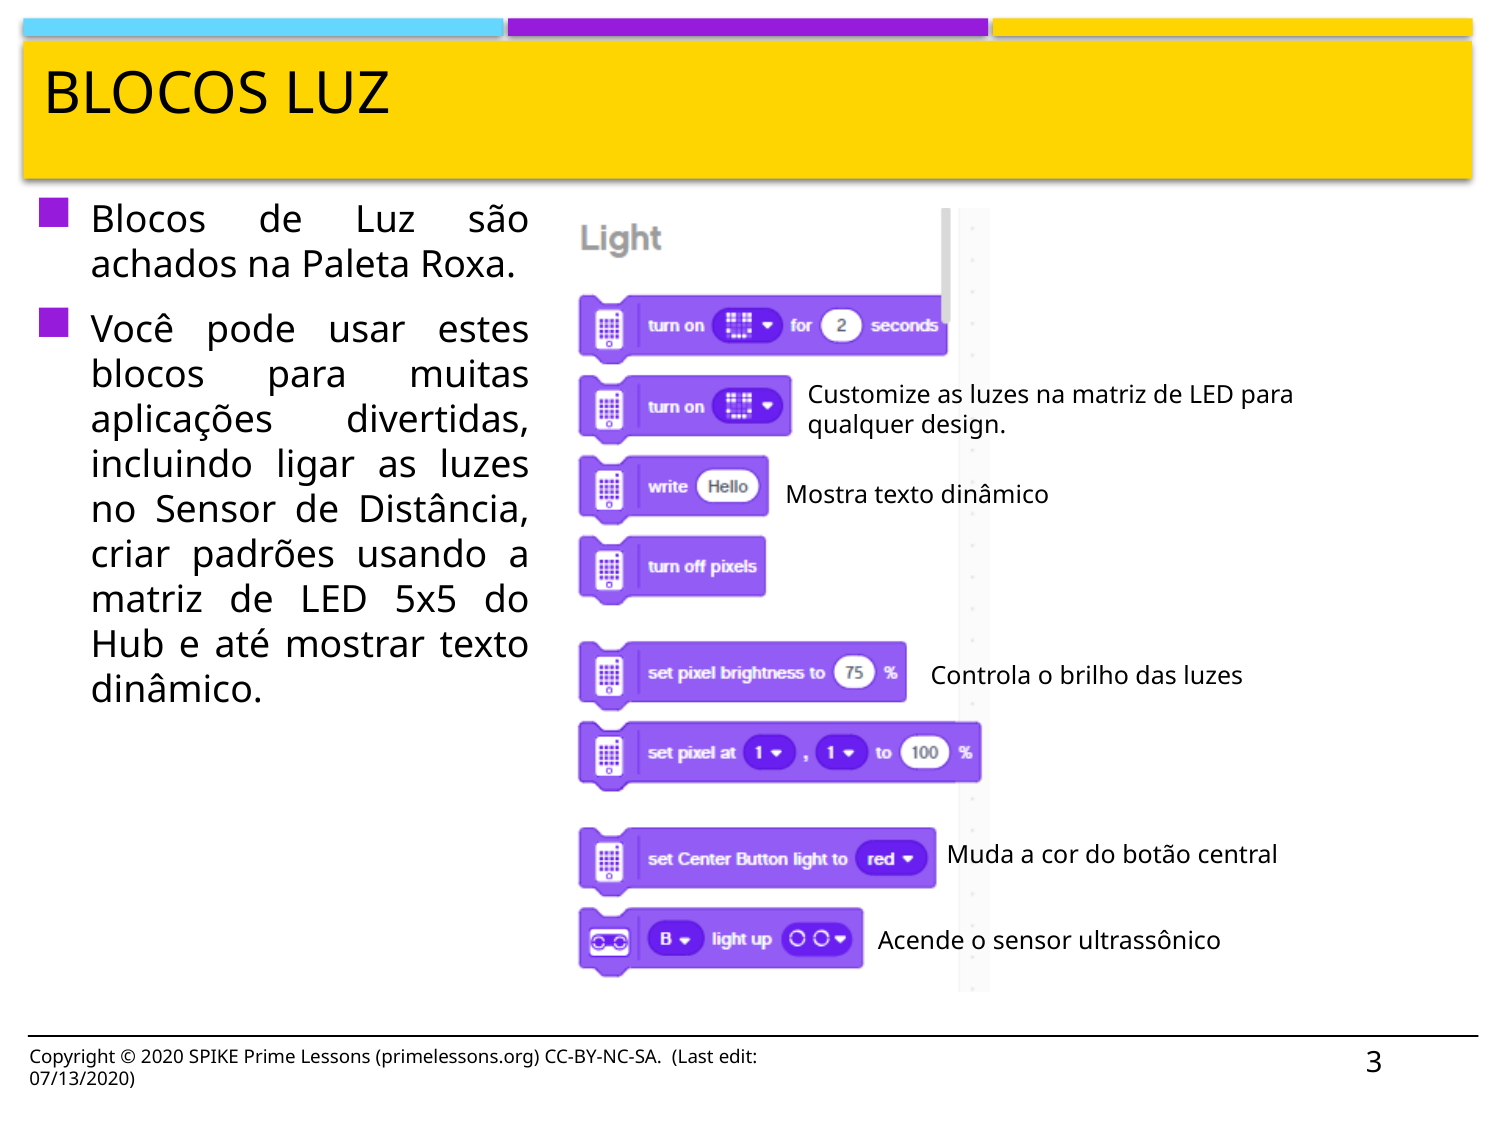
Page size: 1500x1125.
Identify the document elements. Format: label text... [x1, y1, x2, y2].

text_box Acende o sensor ultrassônico [996, 916, 1322, 962]
footer Copyright © 2020 SPIKE Prime Lessons (primelessons.org) CC-BY-NC-SA. (Last edit: 07/13/2020) [14, 1036, 814, 1097]
text_box Mostra texto dinâmico [996, 471, 1134, 516]
text_box Controla o brilho das luzes [996, 652, 1374, 698]
picture [571, 207, 990, 992]
slide_number 3 [1351, 1036, 1478, 1097]
title Blocos luz [28, 48, 1464, 172]
list Blocos de Luz são achados na Paleta Roxa. Você pode usar estes blocos para muitas aplicações divertidas, incluindo ligar as luzes no Sensor de Distância, criar padrões usando a matriz de LED 5x5 do Hub e até mostrar texto dinâmico. [25, 187, 545, 1021]
text_box Muda a cor do botão central [996, 831, 1390, 877]
text_box Customize as luzes na matriz de LED para qualquer design. [996, 370, 1405, 446]
